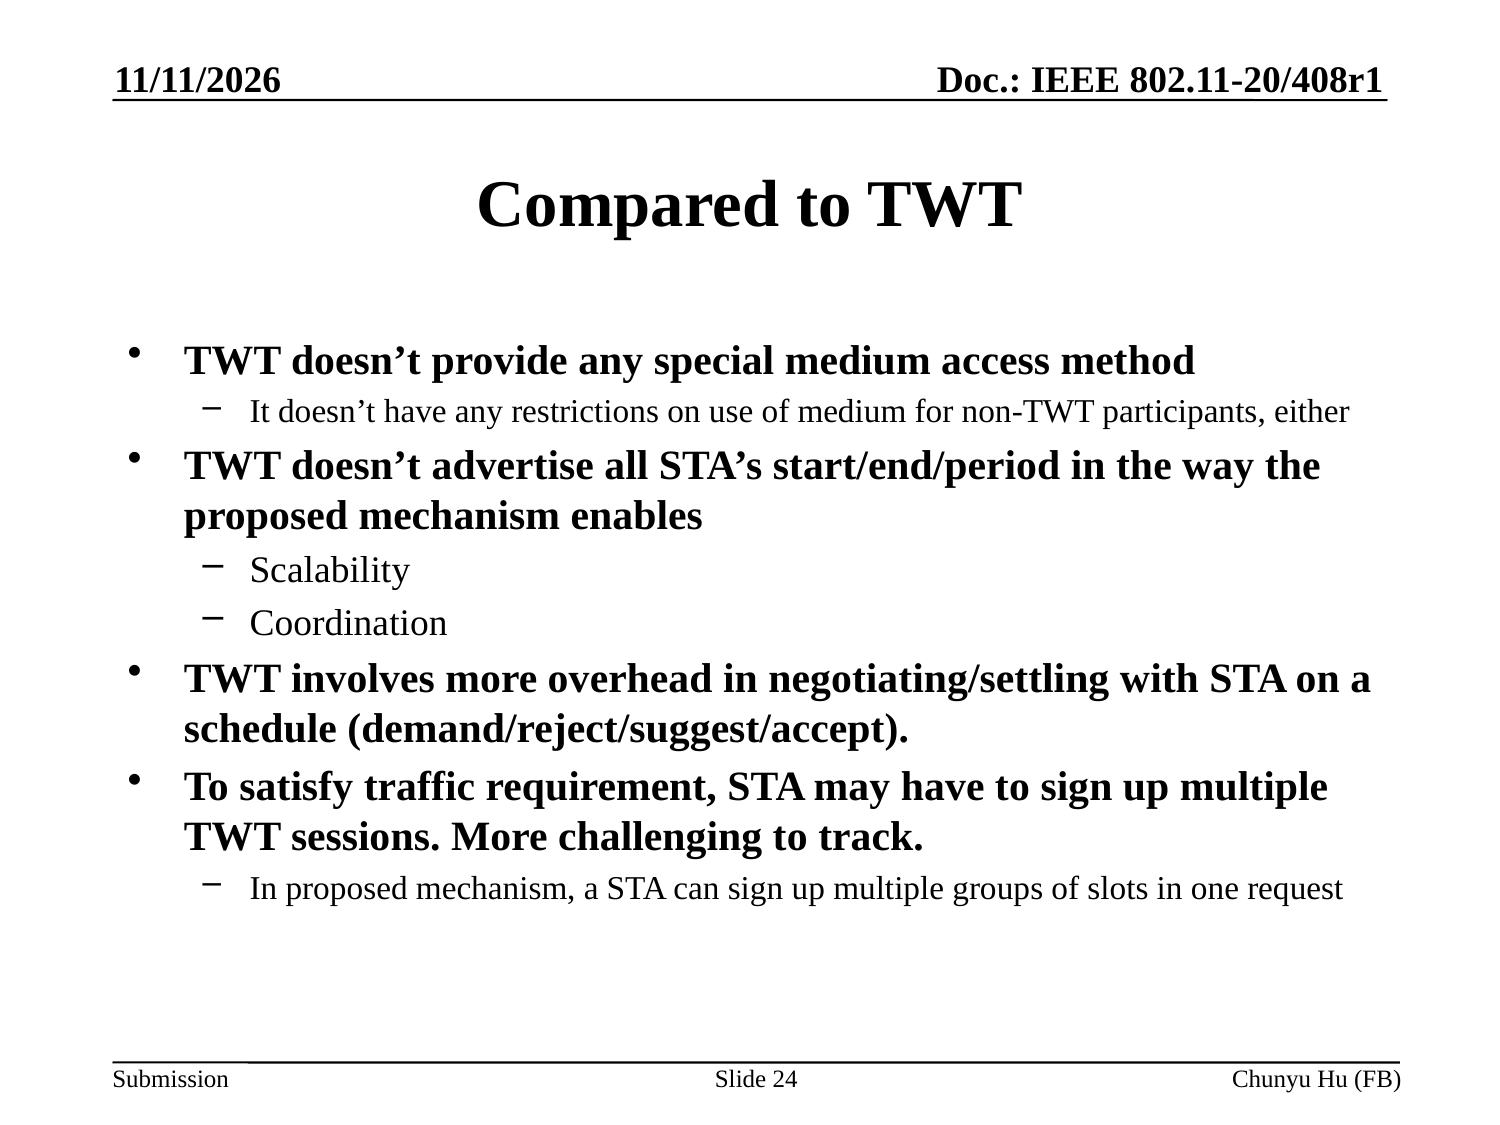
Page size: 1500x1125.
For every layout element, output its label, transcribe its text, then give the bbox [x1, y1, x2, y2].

list TWT doesn’t provide any special medium access method It doesn’t have any restrictions on use of medium for non-TWT participants, either TWT doesn’t advertise all STA’s start/end/period in the way the proposed mechanism enables Scalability Coordination TWT involves more overhead in negotiating/settling with STA on a schedule (demand/reject/suggest/accept). To satisfy traffic requirement, STA may have to sign up multiple TWT sessions. More challenging to track. In proposed mechanism, a STA can sign up multiple groups of slots in one request [112, 324, 1388, 1001]
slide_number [114, 54, 368, 101]
title Compared to TWT [112, 112, 1388, 288]
slide_number Slide 24 [712, 1061, 800, 1093]
footer Chunyu Hu (FB) [1102, 1061, 1402, 1093]
